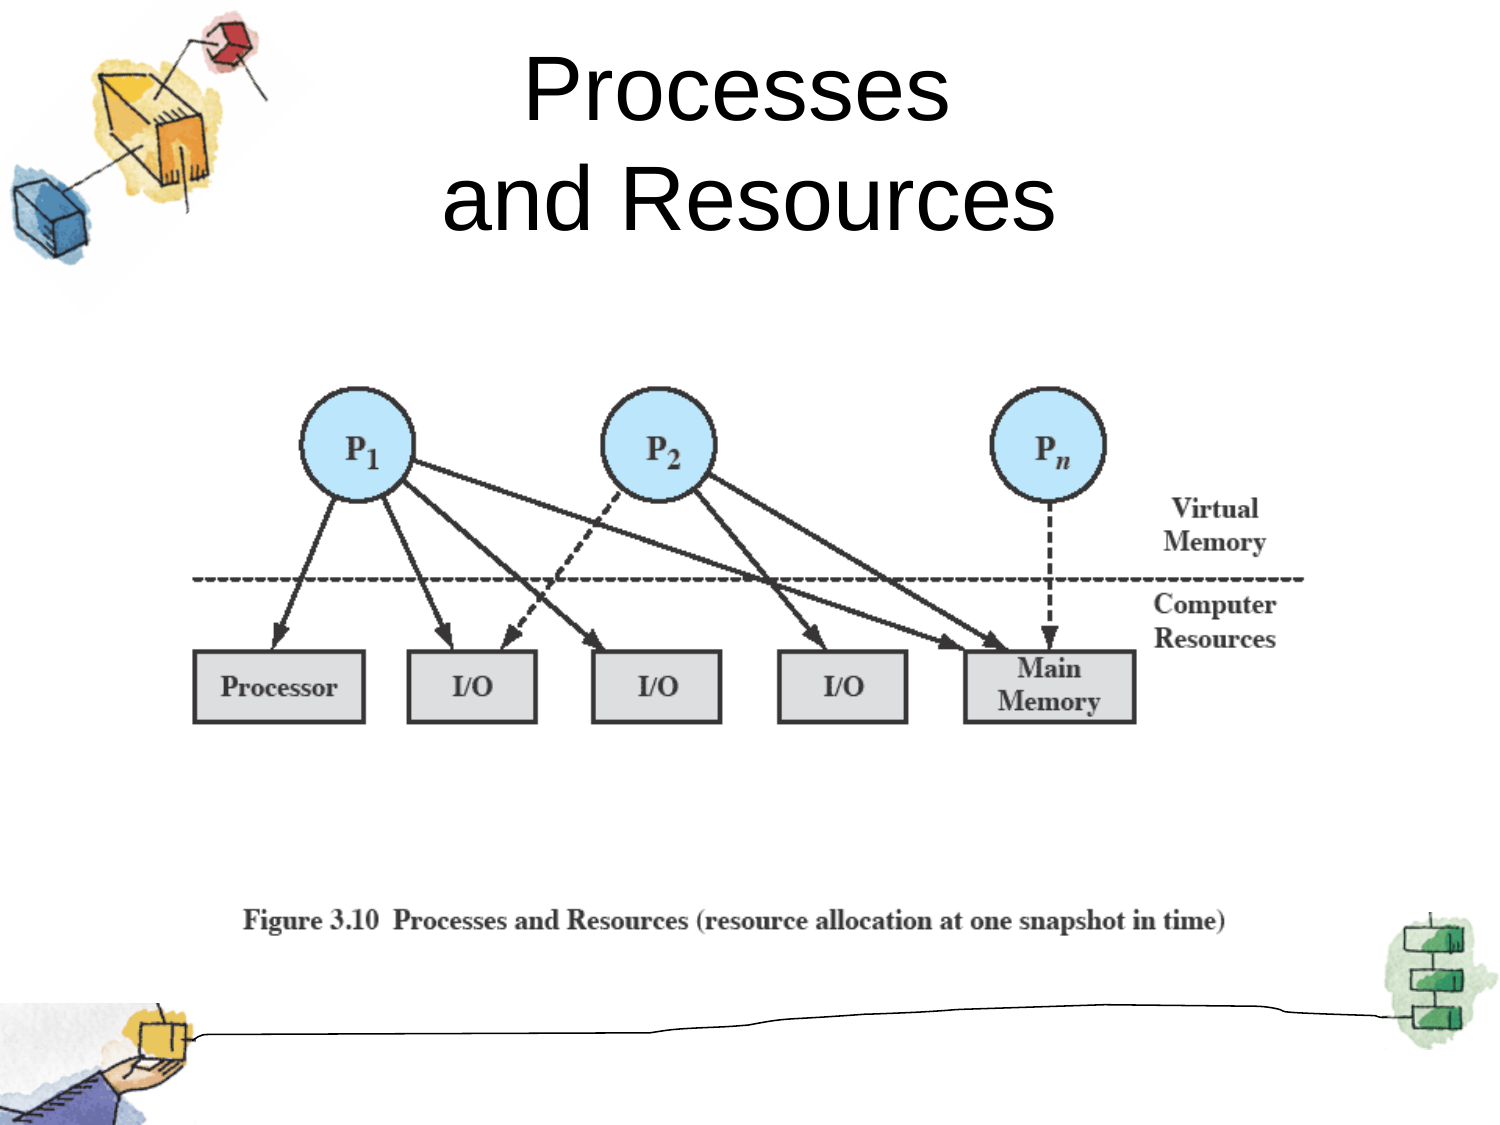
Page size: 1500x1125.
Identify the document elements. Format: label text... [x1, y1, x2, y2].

title Processes and Resources [74, 44, 1426, 233]
picture [0, 85, 167, 316]
picture [0, 1003, 196, 1125]
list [162, 299, 1337, 951]
picture [114, 0, 274, 44]
picture [1382, 912, 1500, 1050]
